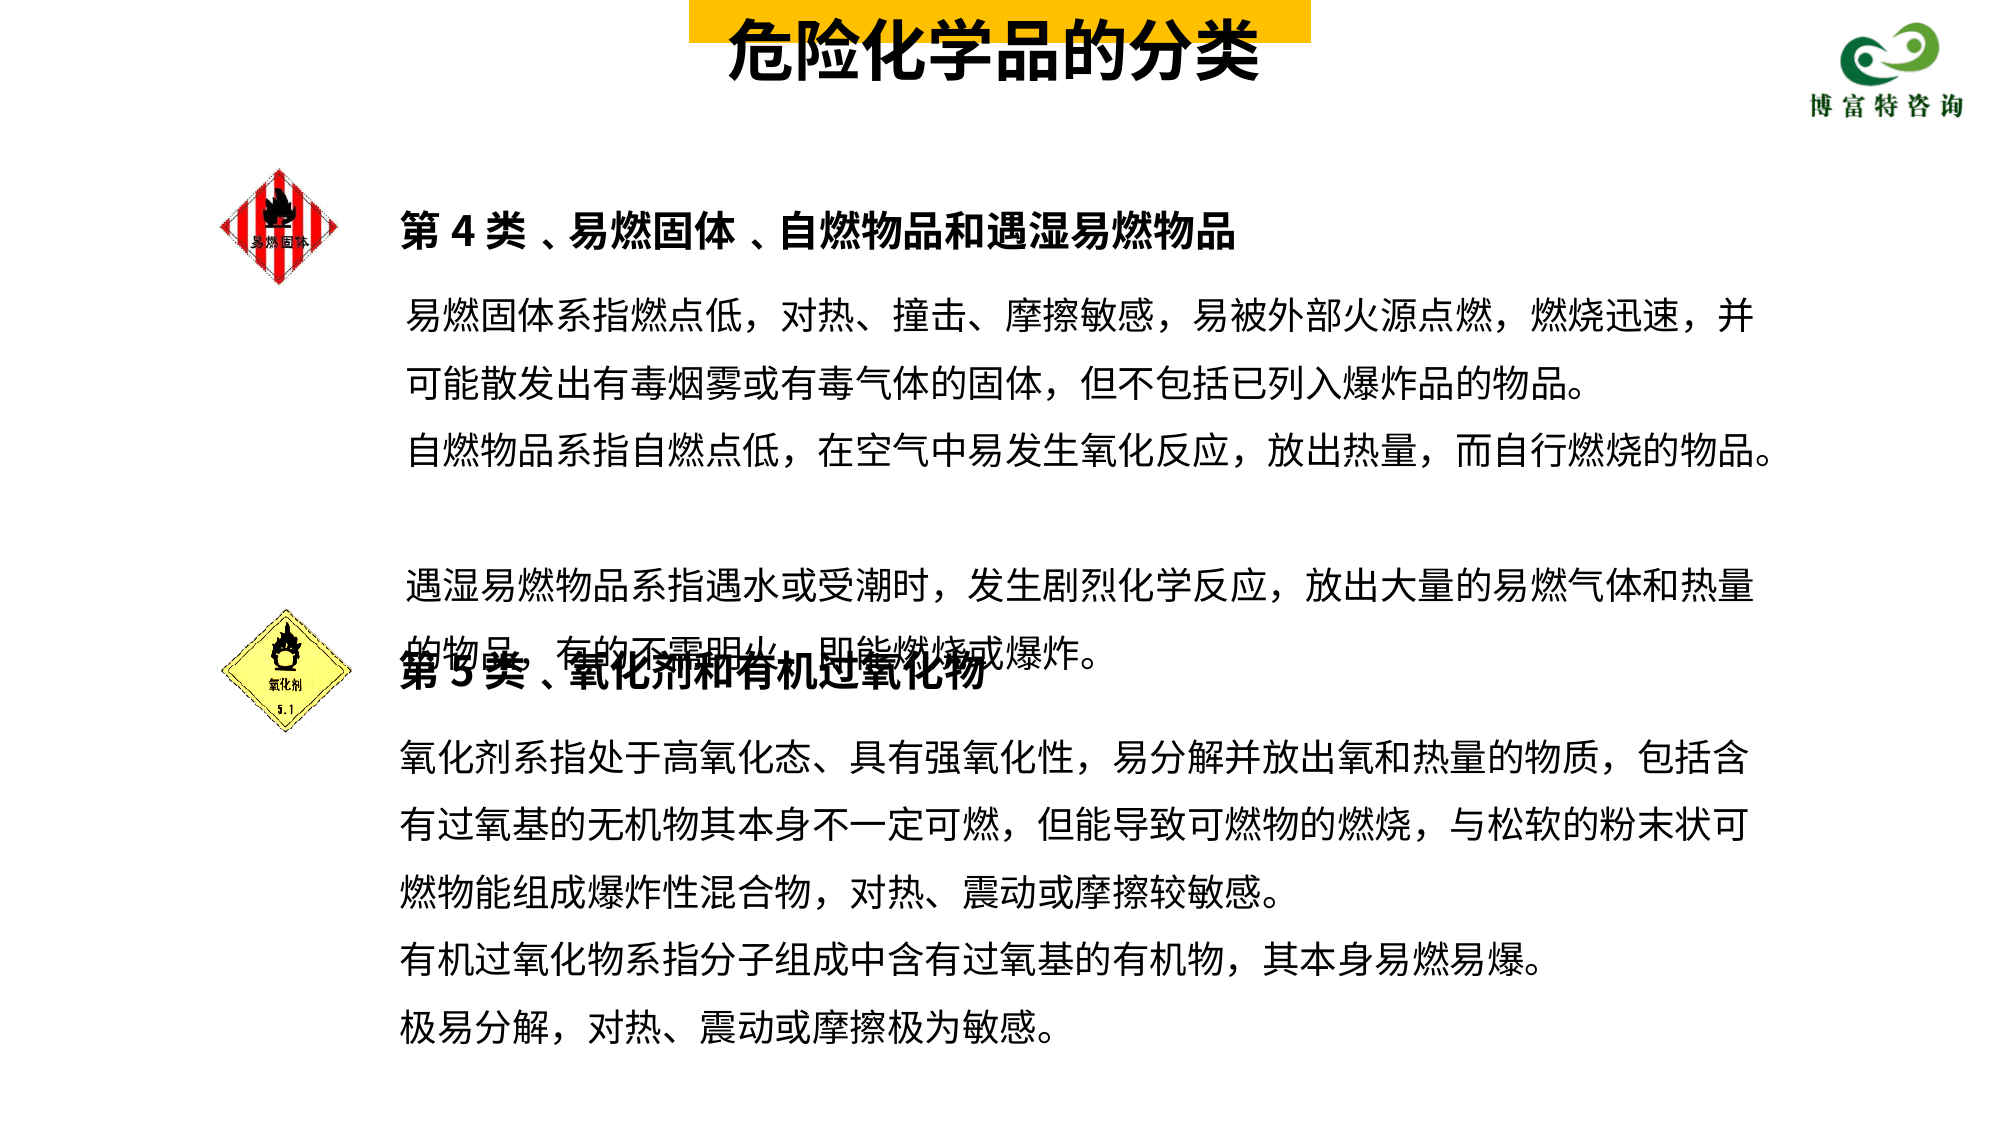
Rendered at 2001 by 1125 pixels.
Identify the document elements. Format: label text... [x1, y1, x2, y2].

picture [1791, 22, 1988, 121]
text_box 危险化学品的分类 [468, 0, 1539, 107]
text_box 第4类﹑易燃固体﹑自燃物品和遇湿易燃物品 [385, 196, 1252, 263]
text_box 氧化剂系指处于高氧化态、具有强氧化性，易分解并放出氧和热量的物质，包括含有过氧基的无机物其本身不一定可燃，但能导致可燃物的燃烧，与松软的粉末状可燃物能组成爆炸性混合物，对热、震动或摩擦较敏感。 有机过氧化物系指分子组成中含有过氧基的有机物，其本身易燃易爆。 极易分解，对热、震动或摩擦极为敏感。 [385, 703, 1782, 1057]
picture [216, 601, 356, 738]
text_box 易燃固体系指燃点低，对热、撞击、摩擦敏感，易被外部火源点燃，燃烧迅速，并可能散发出有毒烟雾或有毒气体的固体，但不包括已列入爆炸品的物品。 自燃物品系指自燃点低，在空气中易发生氧化反应，放出热量，而自行燃烧的物品。 遇湿易燃物品系指遇水或受潮时，发生剧烈化学反应，放出大量的易燃气体和热量的物品，有的不需明火，即能燃烧或爆炸。 [390, 262, 1777, 683]
text_box 第5类﹑氧化剂和有机过氧化物 [384, 636, 1001, 703]
picture [216, 168, 343, 292]
